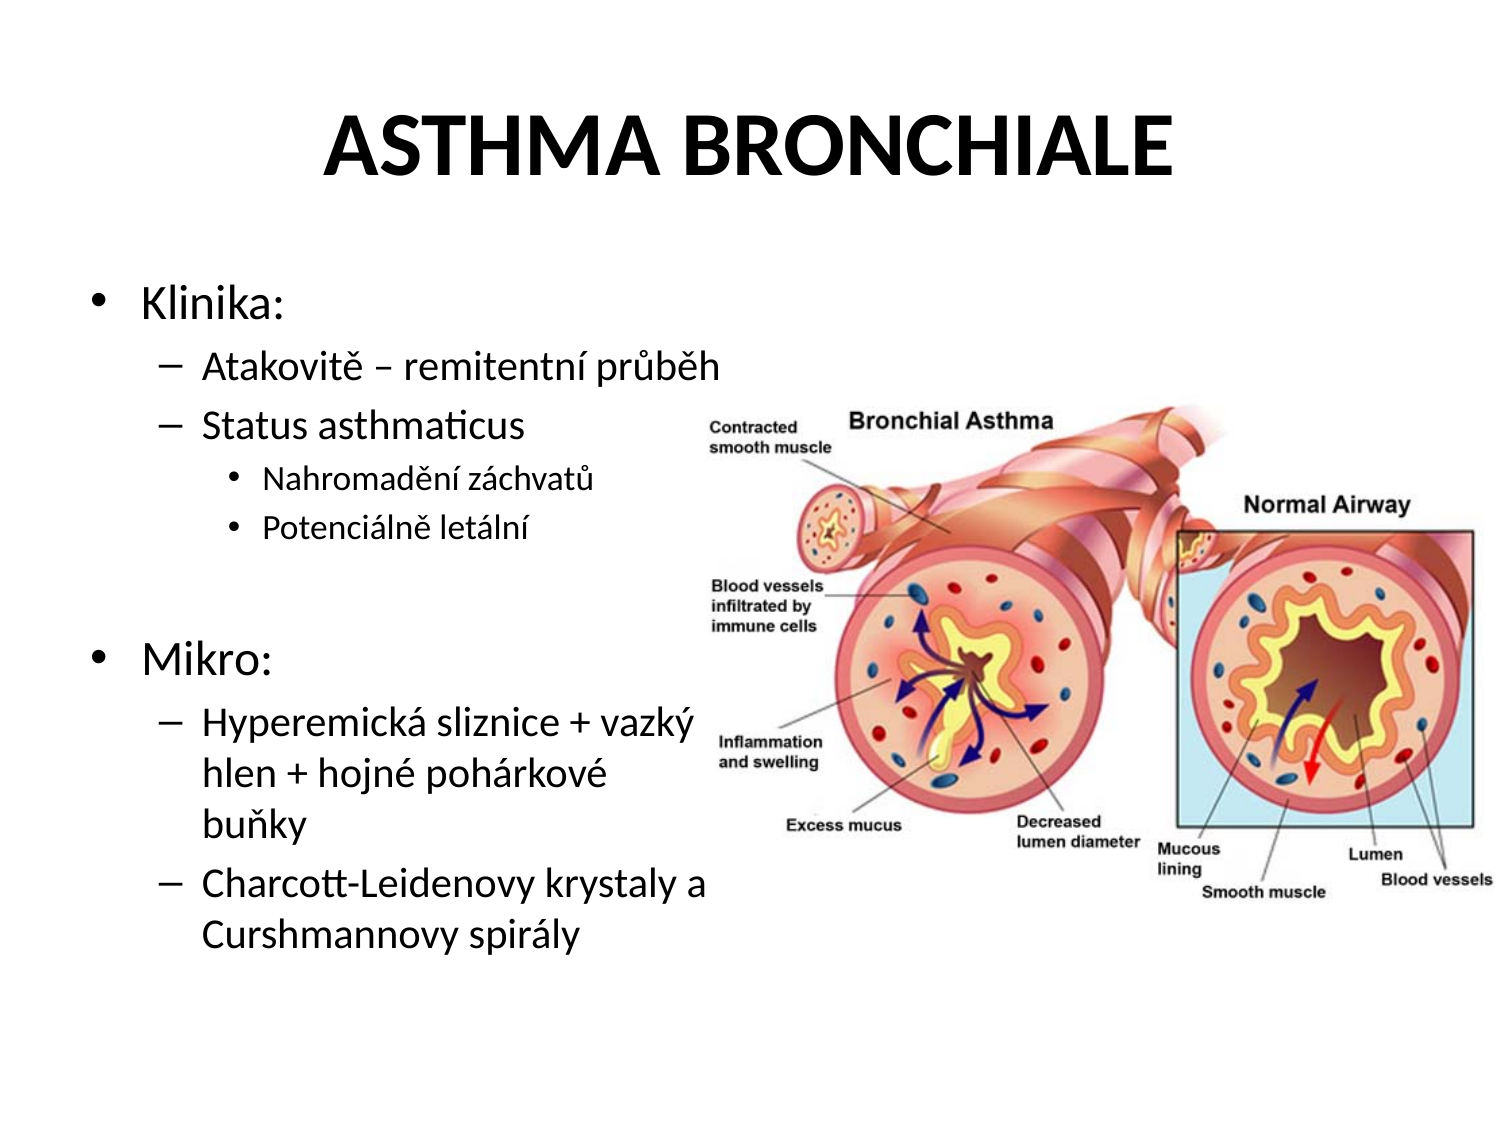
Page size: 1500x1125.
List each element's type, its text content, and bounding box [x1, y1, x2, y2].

title ASTHMA BRONCHIALE [75, 45, 1425, 233]
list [705, 385, 1500, 906]
list Klinika: Atakovitě – remitentní průběh Status asthmaticus Nahromadění záchvatů Potenciálně letální Mikro: Hyperemická sliznice + vazký hlen + hojné pohárkové buňky Charcott-Leidenovy krystaly a Curshmannovy spirály [75, 262, 738, 1005]
